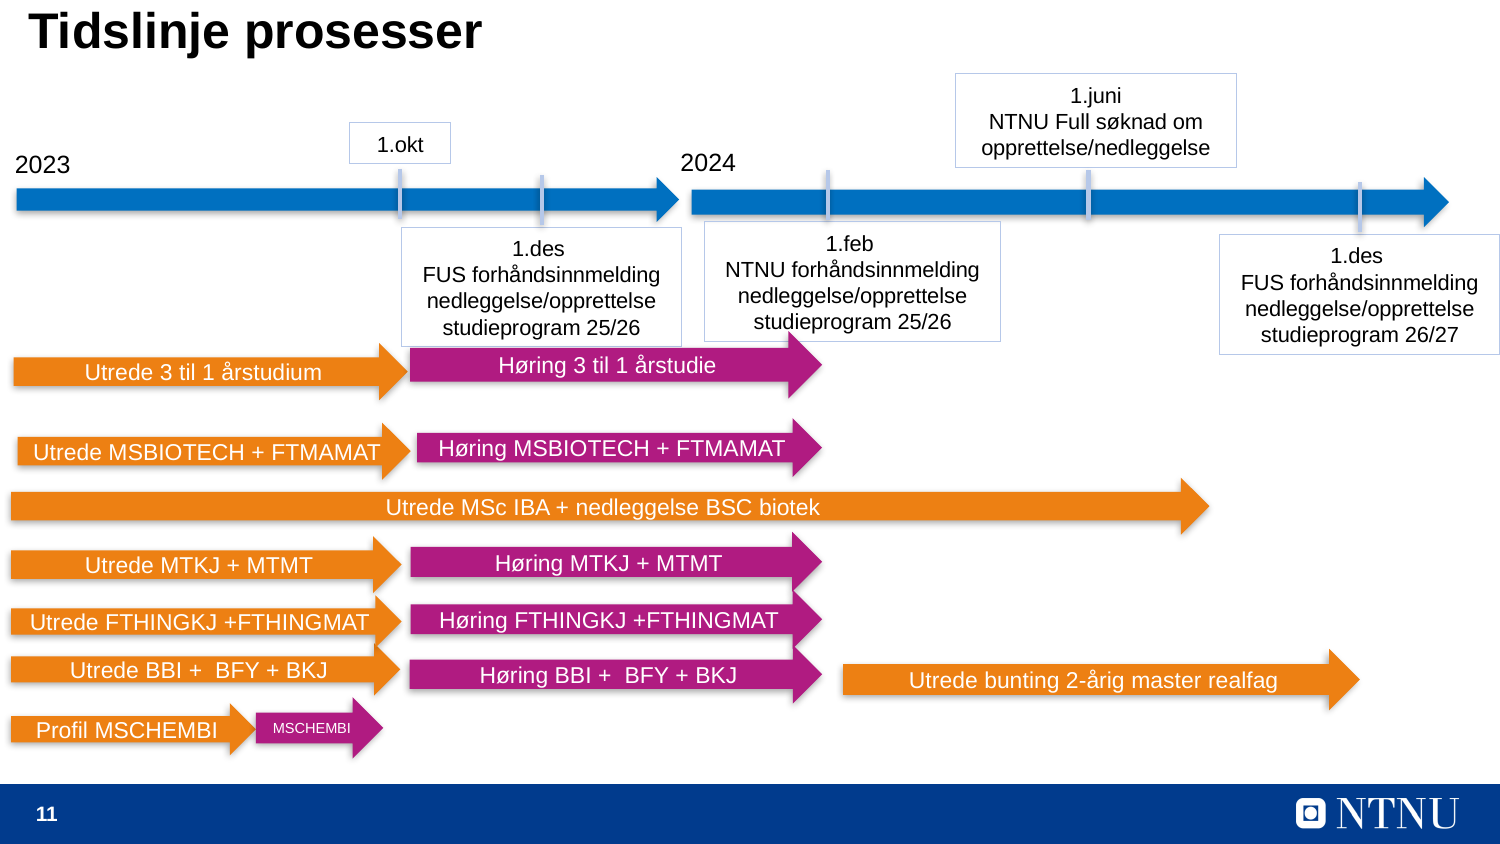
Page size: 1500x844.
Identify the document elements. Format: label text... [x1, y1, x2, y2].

text_box MSCHEMBI [255, 696, 384, 760]
text_box Høring MTKJ + MTMT [409, 531, 823, 591]
text_box Høring BBI + BFY + BKJ [408, 644, 823, 705]
text_box [549, 176, 680, 223]
text_box 1.juni NTNU Full søknad om opprettelse/nedleggelse [955, 73, 1237, 168]
title Tidslinje prosesser [13, 0, 1395, 67]
text_box Profil MSCHEMBI [10, 702, 250, 757]
text_box [408, 187, 534, 212]
picture [0, 784, 1500, 844]
text_box 1.feb NTNU forhåndsinnmelding nedleggelse/opprettelse studieprogram 25/26 [704, 221, 1001, 342]
text_box Utrede 3 til 1 årstudium [12, 342, 404, 401]
text_box Høring FTHINGKJ +FTHINGMAT [409, 588, 823, 646]
text_box [1367, 176, 1450, 228]
text_box Utrede MSc IBA + nedleggelse BSC biotek [10, 476, 1210, 536]
text_box [690, 188, 821, 216]
text_box Utrede MSBIOTECH + FTMAMAT [16, 422, 411, 481]
text_box 2024 [665, 138, 762, 184]
text_box [834, 188, 1081, 216]
text_box 1.des FUS forhåndsinnmelding nedleggelse/opprettelse studieprogram 26/27 [1219, 234, 1500, 355]
text_box Høring 3 til 1 årstudie [409, 330, 823, 400]
text_box Utrede FTHINGKJ +FTHINGMAT [10, 594, 403, 649]
text_box Utrede bunting 2-årig master realfag [842, 648, 1361, 711]
text_box Utrede BBI + BFY + BKJ [10, 650, 401, 697]
text_box 1.des FUS forhåndsinnmelding nedleggelse/opprettelse studieprogram 25/26 [401, 227, 682, 347]
text_box [1096, 188, 1353, 216]
text_box 2023 [0, 141, 96, 186]
text_box Utrede MTKJ + MTMT [10, 535, 403, 594]
text_box 1.okt [349, 122, 451, 164]
text_box [15, 187, 393, 212]
text_box Høring MSBIOTECH + FTMAMAT [416, 417, 823, 478]
